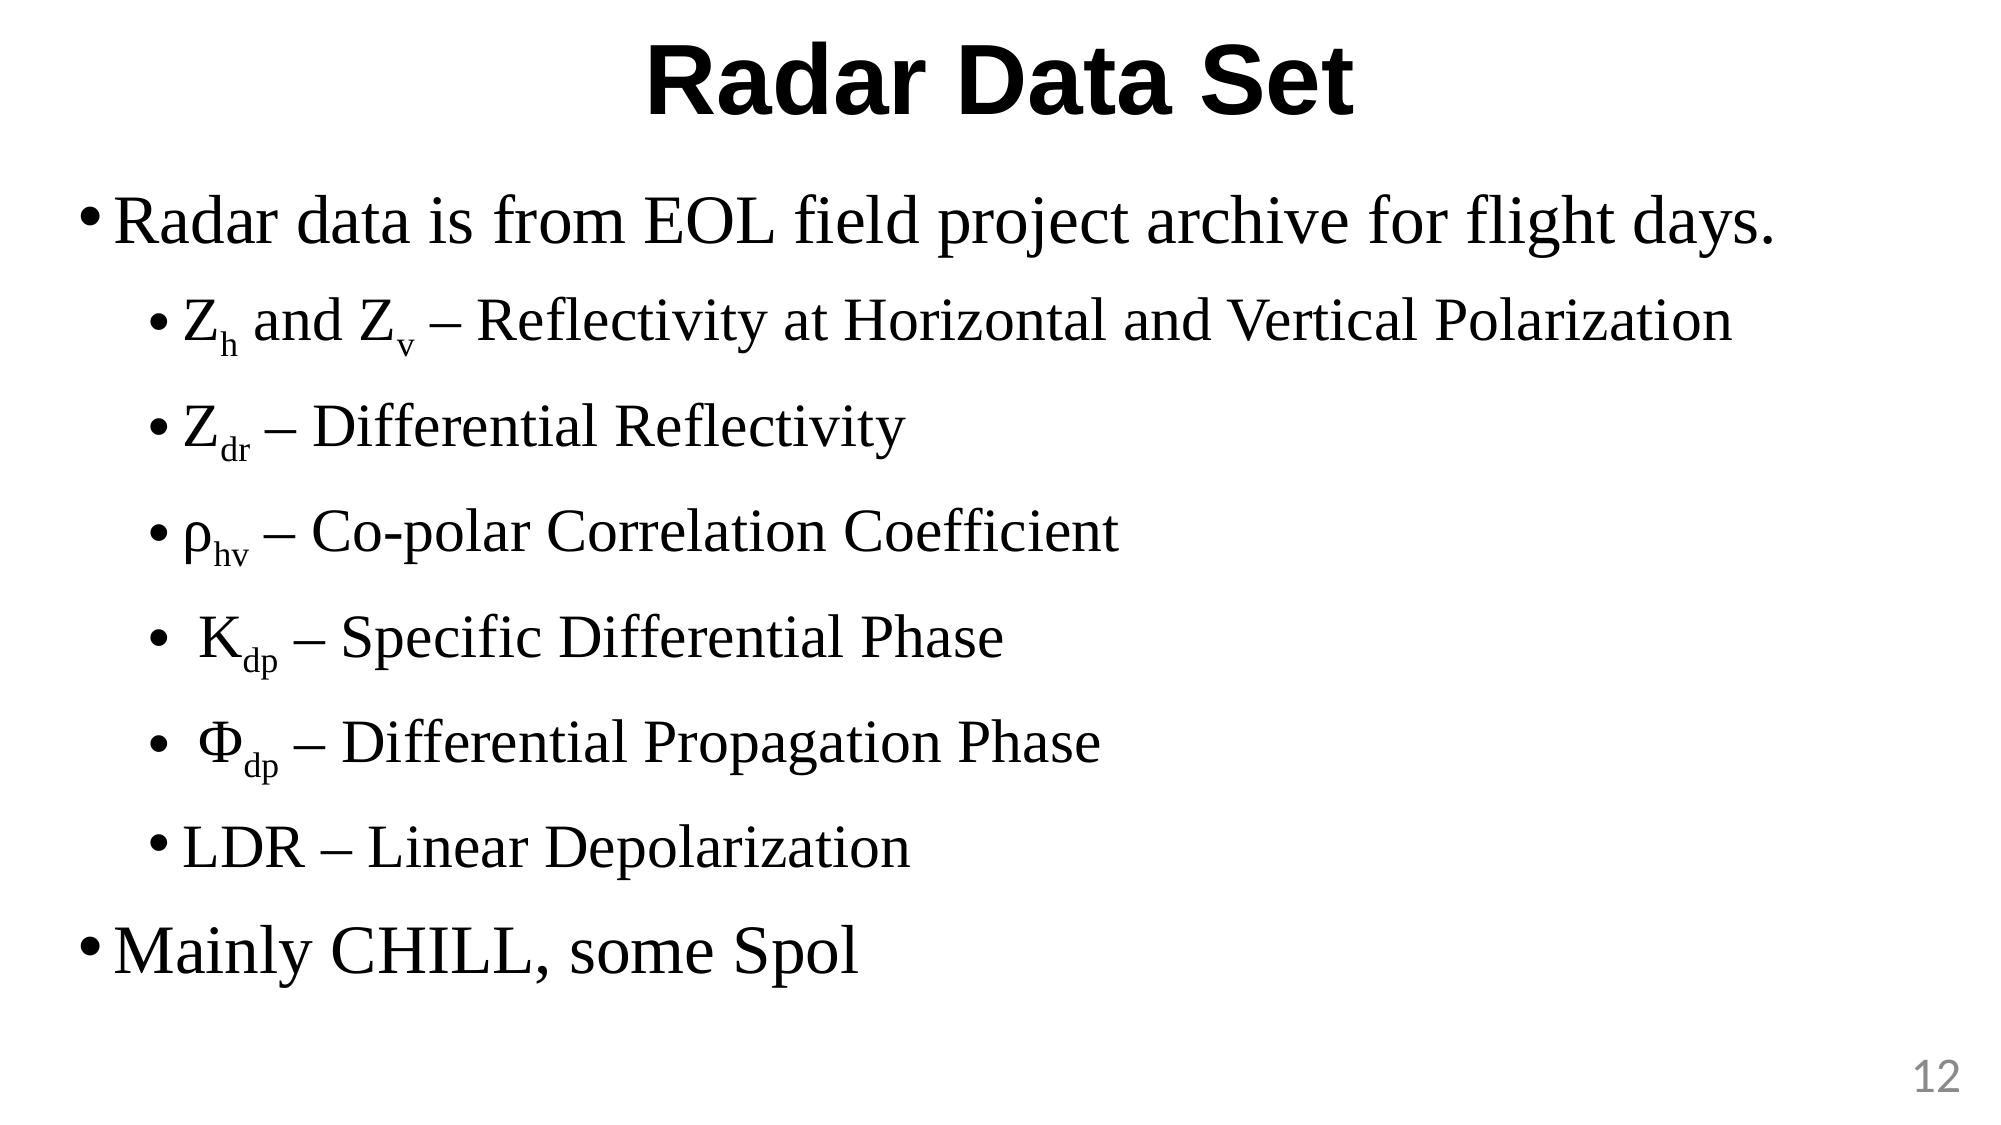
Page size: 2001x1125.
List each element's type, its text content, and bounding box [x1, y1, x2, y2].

slide_number 12 [1526, 1042, 1977, 1103]
list Radar data is from EOL field project archive for flight days. Zh and Zv – Reflectivity at Horizontal and Vertical Polarization Zdr – Differential Reflectivity ρhv – Co-polar Correlation Coefficient Kdp – Specific Differential Phase Φdp – Differential Propagation Phase LDR – Linear Depolarization Mainly CHILL, some Spol [63, 158, 1954, 1033]
title Radar Data Set [0, 4, 2000, 159]
